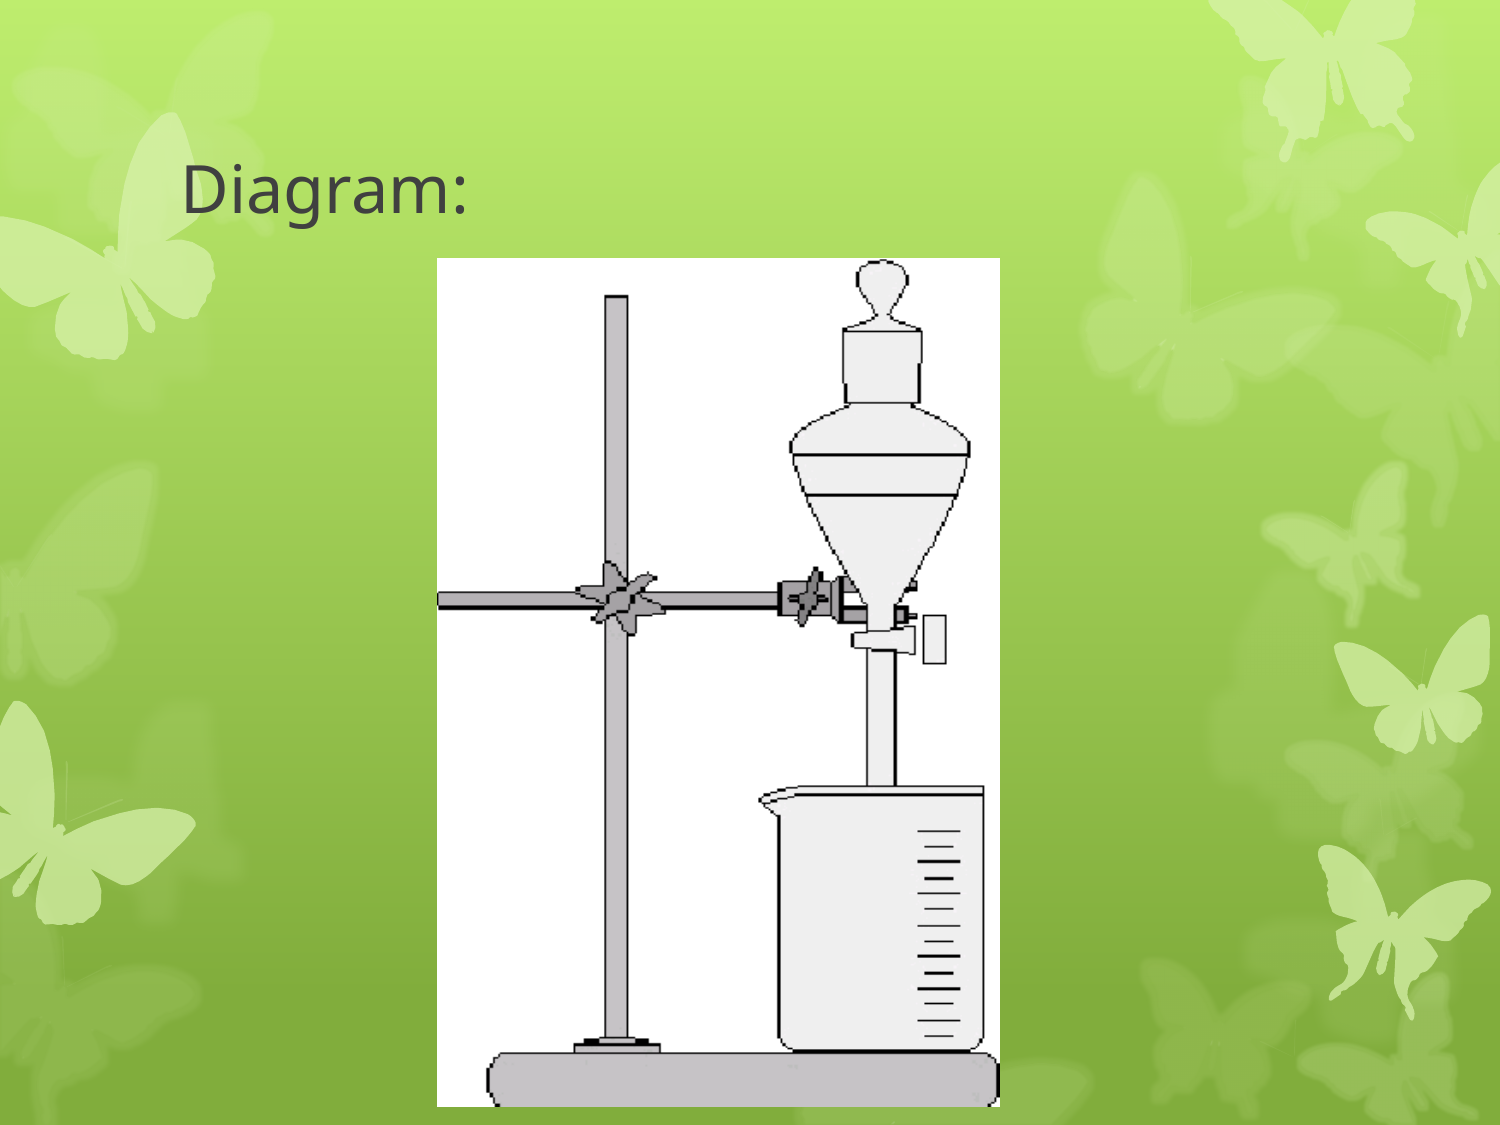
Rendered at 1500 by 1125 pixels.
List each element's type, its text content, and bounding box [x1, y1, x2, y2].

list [436, 258, 1001, 1108]
title Diagram: [165, 110, 1335, 263]
